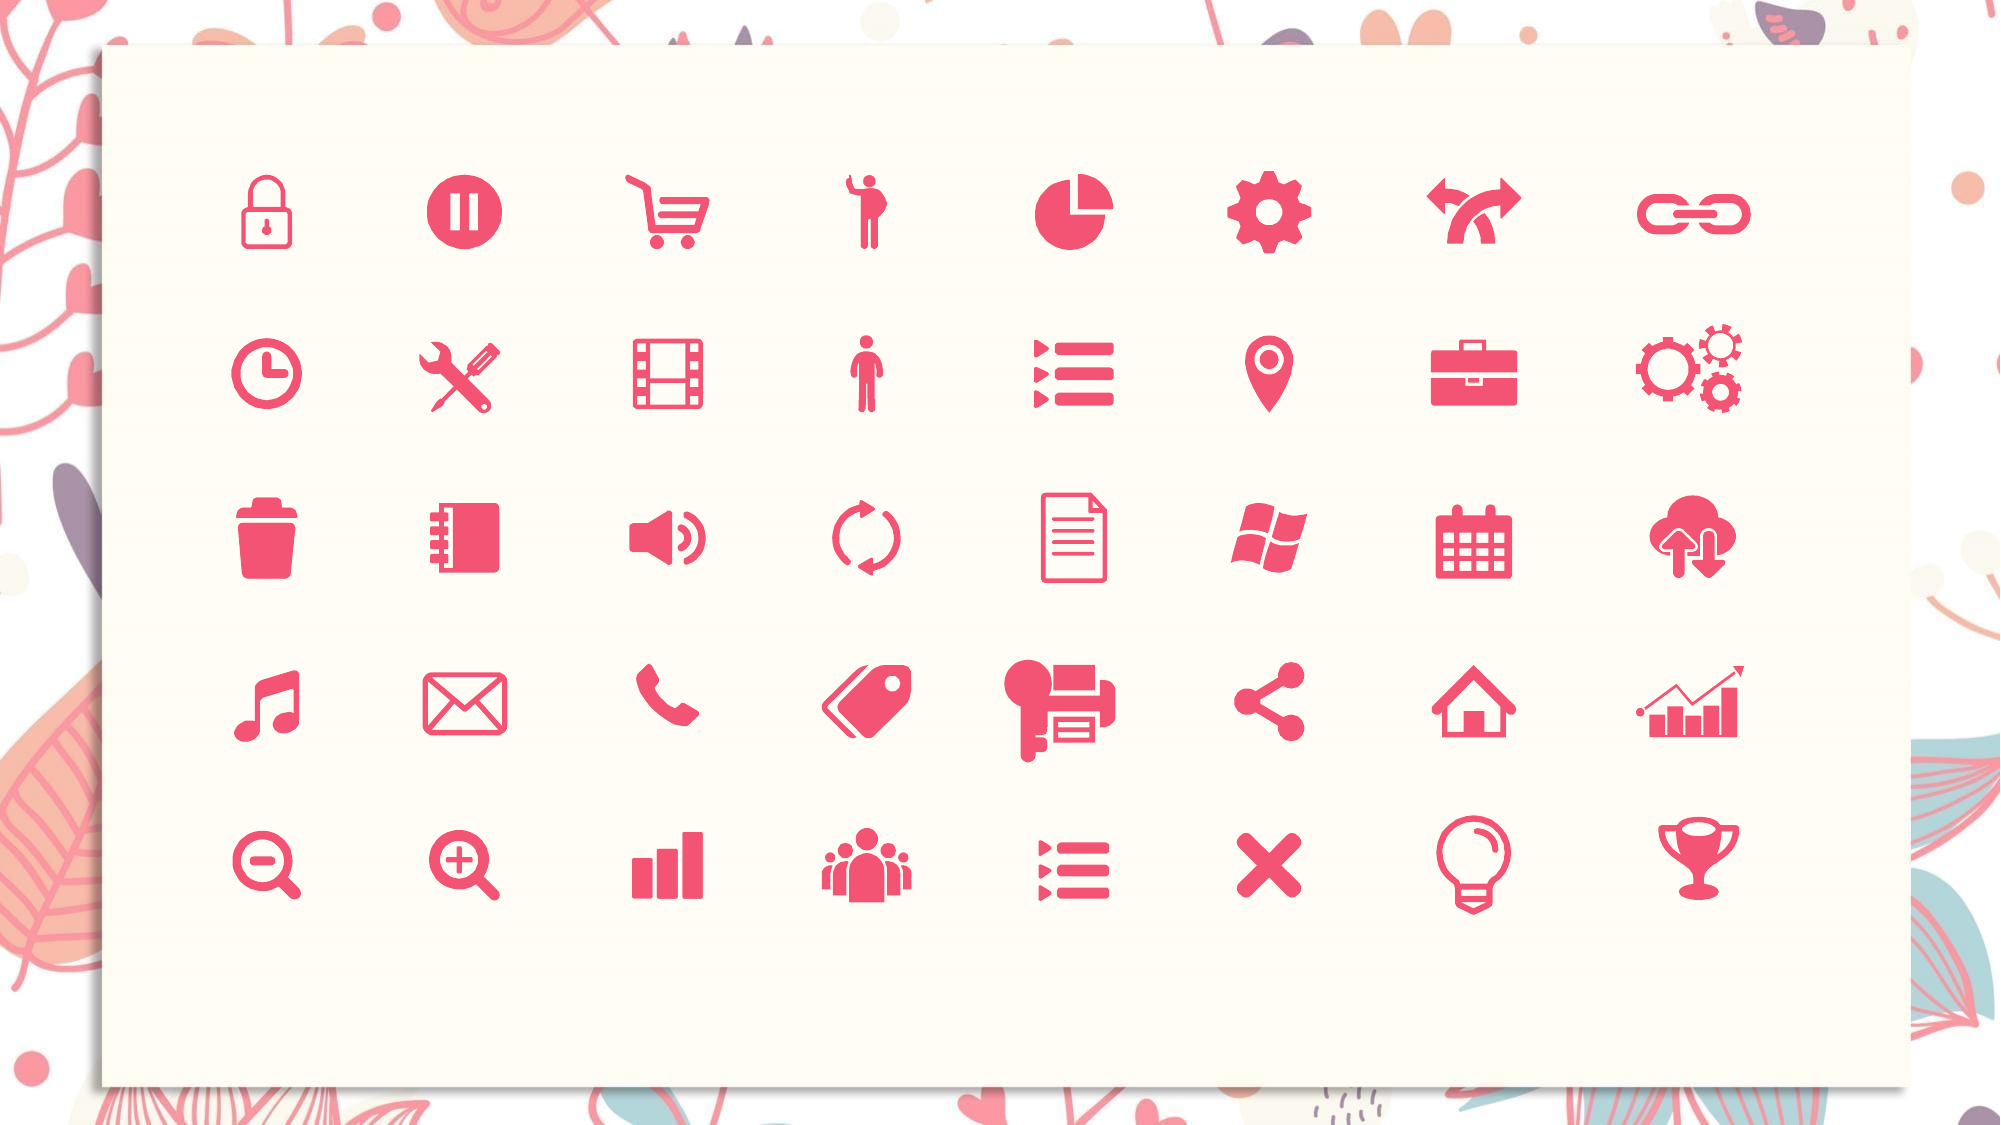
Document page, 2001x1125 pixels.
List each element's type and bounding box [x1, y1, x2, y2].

picture [0, 0, 2000, 1125]
text_box [231, 338, 303, 409]
text_box [430, 503, 500, 573]
text_box [1034, 339, 1049, 358]
text_box [1636, 194, 1751, 235]
text_box [232, 830, 302, 900]
text_box [1054, 367, 1114, 381]
text_box [1052, 664, 1116, 743]
text_box [1034, 367, 1049, 383]
text_box [632, 338, 703, 410]
text_box [1227, 171, 1312, 254]
text_box [1236, 832, 1302, 898]
text_box [821, 865, 833, 890]
text_box [636, 663, 699, 727]
text_box [850, 335, 883, 413]
text_box [1004, 659, 1052, 763]
text_box [898, 852, 909, 863]
text_box [1430, 339, 1517, 406]
text_box [1038, 885, 1052, 901]
text_box [884, 861, 912, 896]
text_box [419, 341, 501, 414]
text_box [234, 670, 300, 742]
text_box [849, 853, 885, 903]
text_box [632, 831, 703, 899]
text_box [1054, 342, 1114, 356]
text_box [427, 174, 503, 249]
text_box [858, 511, 901, 576]
text_box [1230, 503, 1308, 573]
text_box [1658, 816, 1740, 900]
text_box [832, 861, 849, 896]
text_box [825, 852, 836, 863]
text_box [1038, 840, 1052, 856]
text_box [1426, 177, 1522, 244]
text_box [1035, 174, 1113, 250]
text_box [1436, 815, 1512, 915]
text_box [1034, 390, 1049, 408]
text_box [1040, 492, 1107, 583]
text_box [422, 672, 508, 736]
text_box [1038, 864, 1052, 879]
text_box [1636, 666, 1744, 738]
text_box [1054, 392, 1114, 406]
text_box [1435, 504, 1513, 579]
text_box [1056, 864, 1110, 877]
text_box [429, 830, 500, 901]
text_box [236, 497, 298, 579]
text_box [855, 828, 879, 851]
text_box [832, 500, 876, 566]
text_box [845, 174, 887, 249]
text_box [1056, 842, 1110, 854]
text_box [1649, 495, 1736, 579]
text_box [1234, 662, 1305, 742]
text_box [880, 842, 896, 858]
text_box [1635, 324, 1742, 413]
text_box [241, 174, 293, 249]
text_box [1245, 335, 1294, 413]
text_box [837, 665, 911, 739]
text_box [821, 665, 869, 739]
text_box [1056, 887, 1110, 899]
text_box [837, 842, 854, 858]
text_box [1431, 665, 1517, 738]
text_box [629, 510, 706, 566]
text_box [625, 174, 710, 249]
